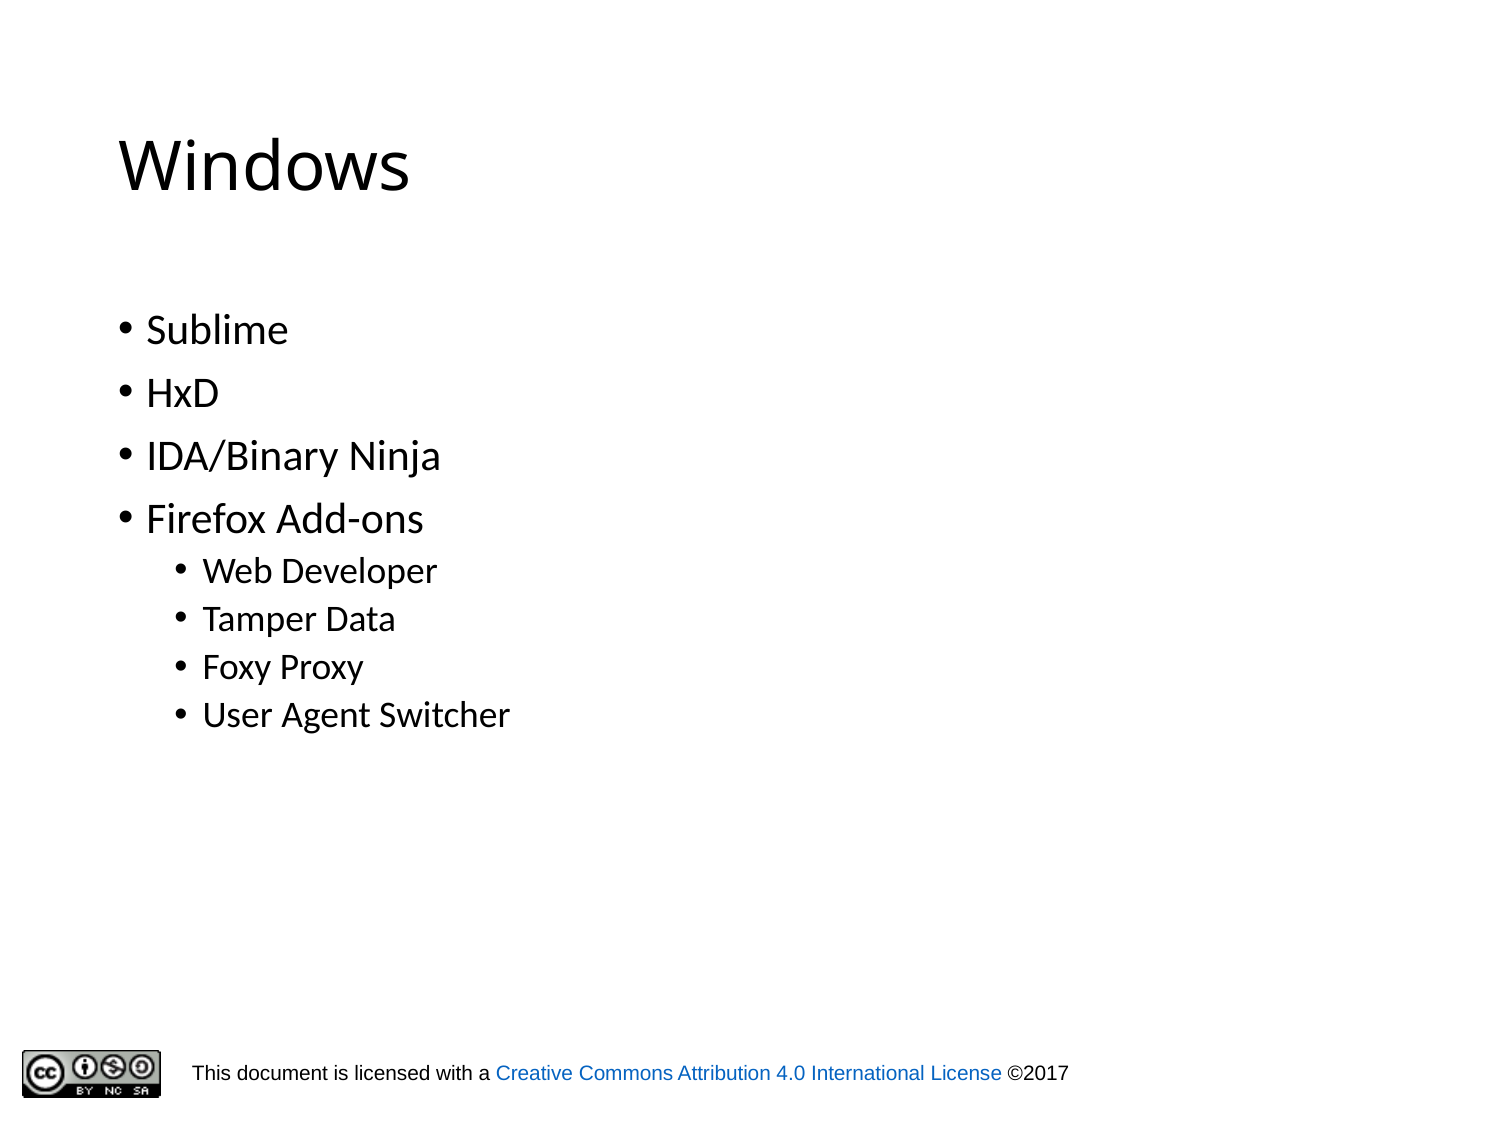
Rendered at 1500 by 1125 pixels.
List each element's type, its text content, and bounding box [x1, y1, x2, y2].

list Sublime HxD IDA/Binary Ninja Firefox Add-ons Web Developer Tamper Data Foxy Proxy User Agent Switcher [103, 299, 1397, 1035]
picture [22, 1050, 161, 1098]
title Windows [103, 59, 1397, 278]
